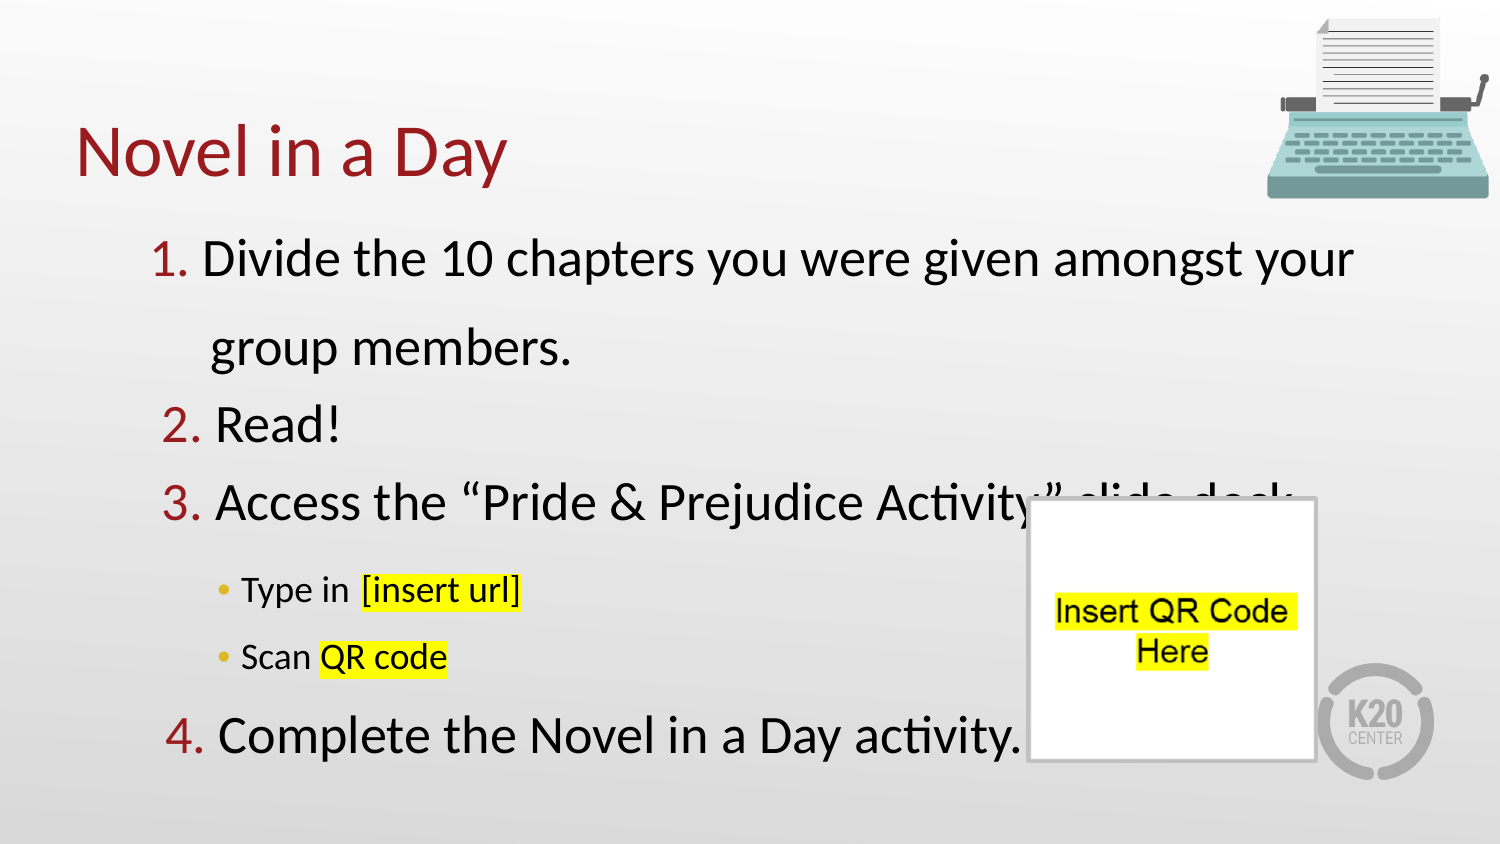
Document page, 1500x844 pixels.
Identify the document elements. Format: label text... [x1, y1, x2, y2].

picture [1026, 496, 1318, 764]
list 1. Divide the 10 chapters you were given amongst your group members. 2. Read! 3. Access the “Pride & Prejudice Activity” slide deck. • Type in [insert url] • Scan QR code 4. Complete the Novel in a Day activity. [75, 214, 1425, 779]
title Novel in a Day [75, 50, 1257, 191]
picture [1262, 0, 1500, 231]
picture [1300, 646, 1451, 797]
